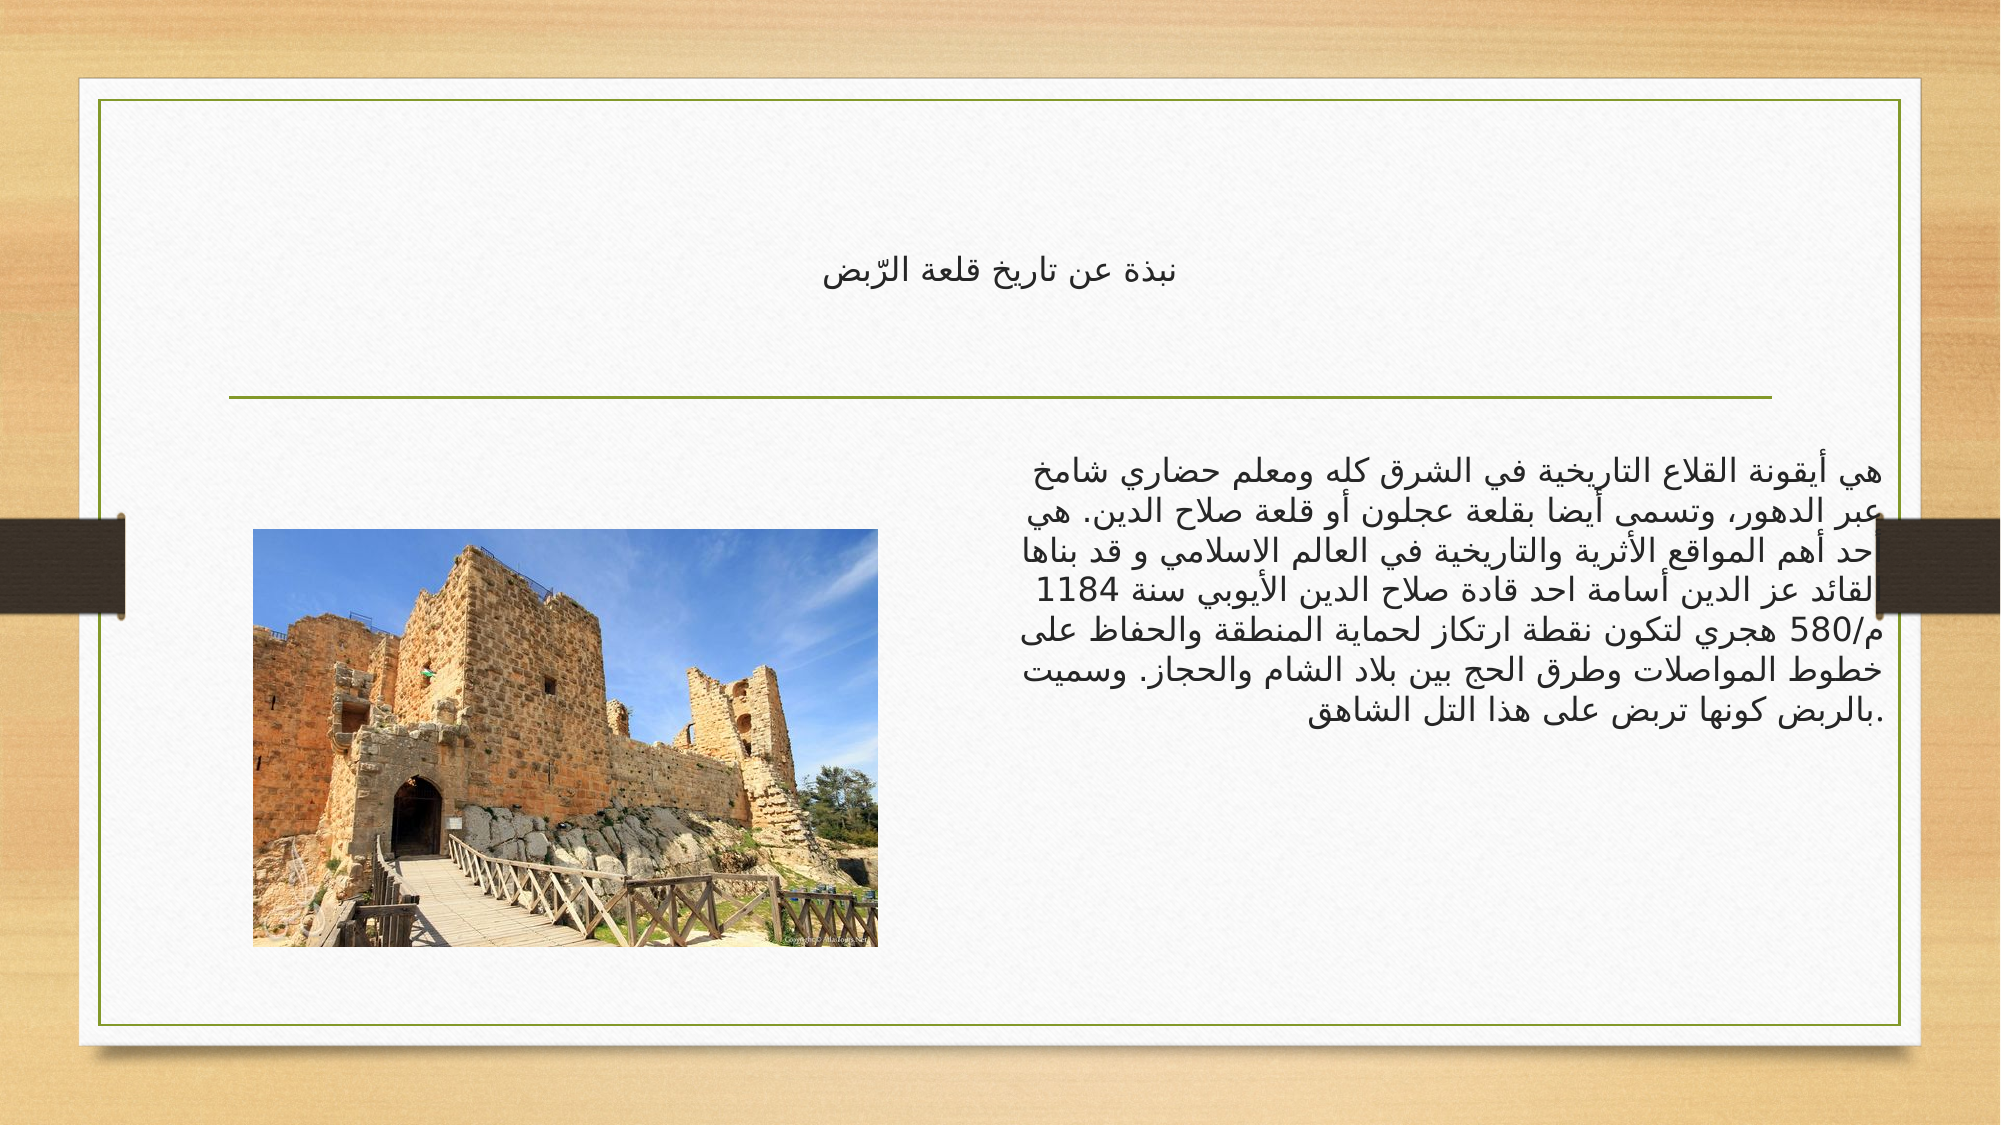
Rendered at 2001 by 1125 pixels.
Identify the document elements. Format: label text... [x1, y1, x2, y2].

list هي أيقونة القلاع التاريخية في الشرق كله ومعلم حضاري شامخ عبر الدهور، وتسمى أيضا بقلعة عجلون أو قلعة صلاح الدين. هي أحد أهم المواقع الأثرية والتاريخية في العالم الاسلامي و قد بناها القائد عز الدين أسامة احد قادة صلاح الدين الأيوبي سنة 1184 م/580 هجري لتكون نقطة ارتكاز لحماية المنطقة والحفاظ على خطوط المواصلات وطرق الحج بين بلاد الشام والحجاز. وسميت بالربض كونها تربض على هذا التل الشاهق. [919, 441, 1900, 984]
title نبذة عن تاريخ قلعة الرّبض [212, 161, 1788, 375]
picture [0, 0, 2001, 1125]
